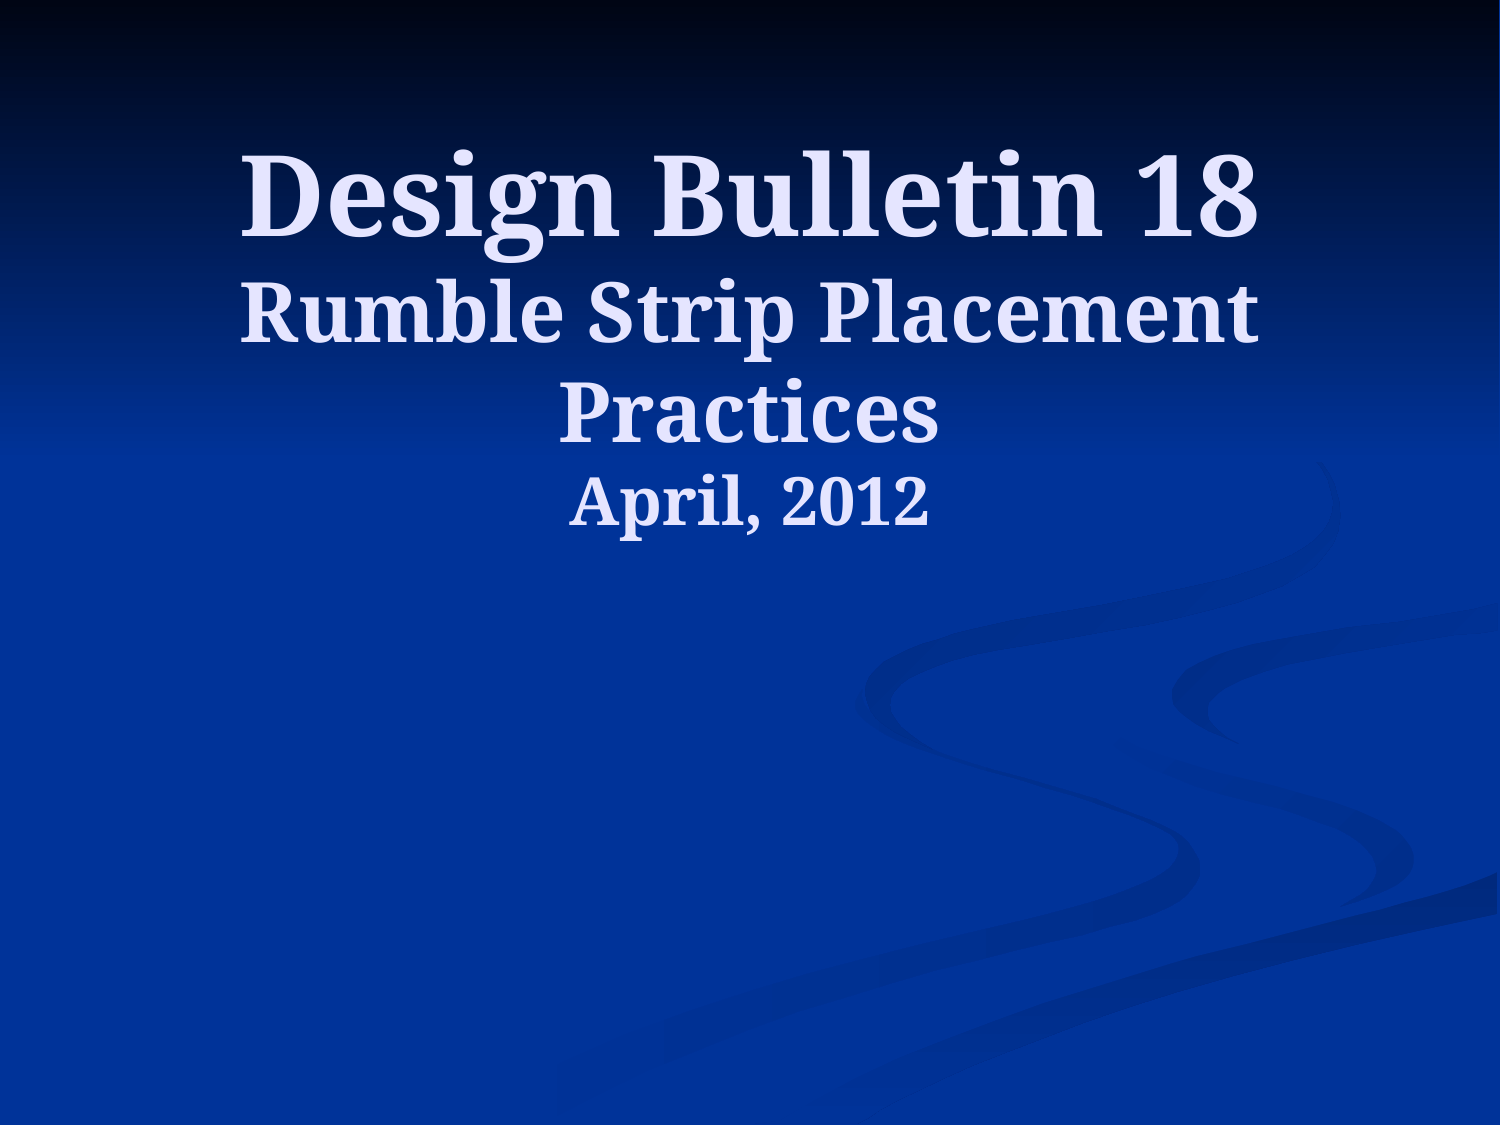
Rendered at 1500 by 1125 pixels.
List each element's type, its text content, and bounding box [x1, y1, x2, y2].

title Design Bulletin 18 Rumble Strip Placement Practices April, 2012 [50, 112, 1450, 550]
